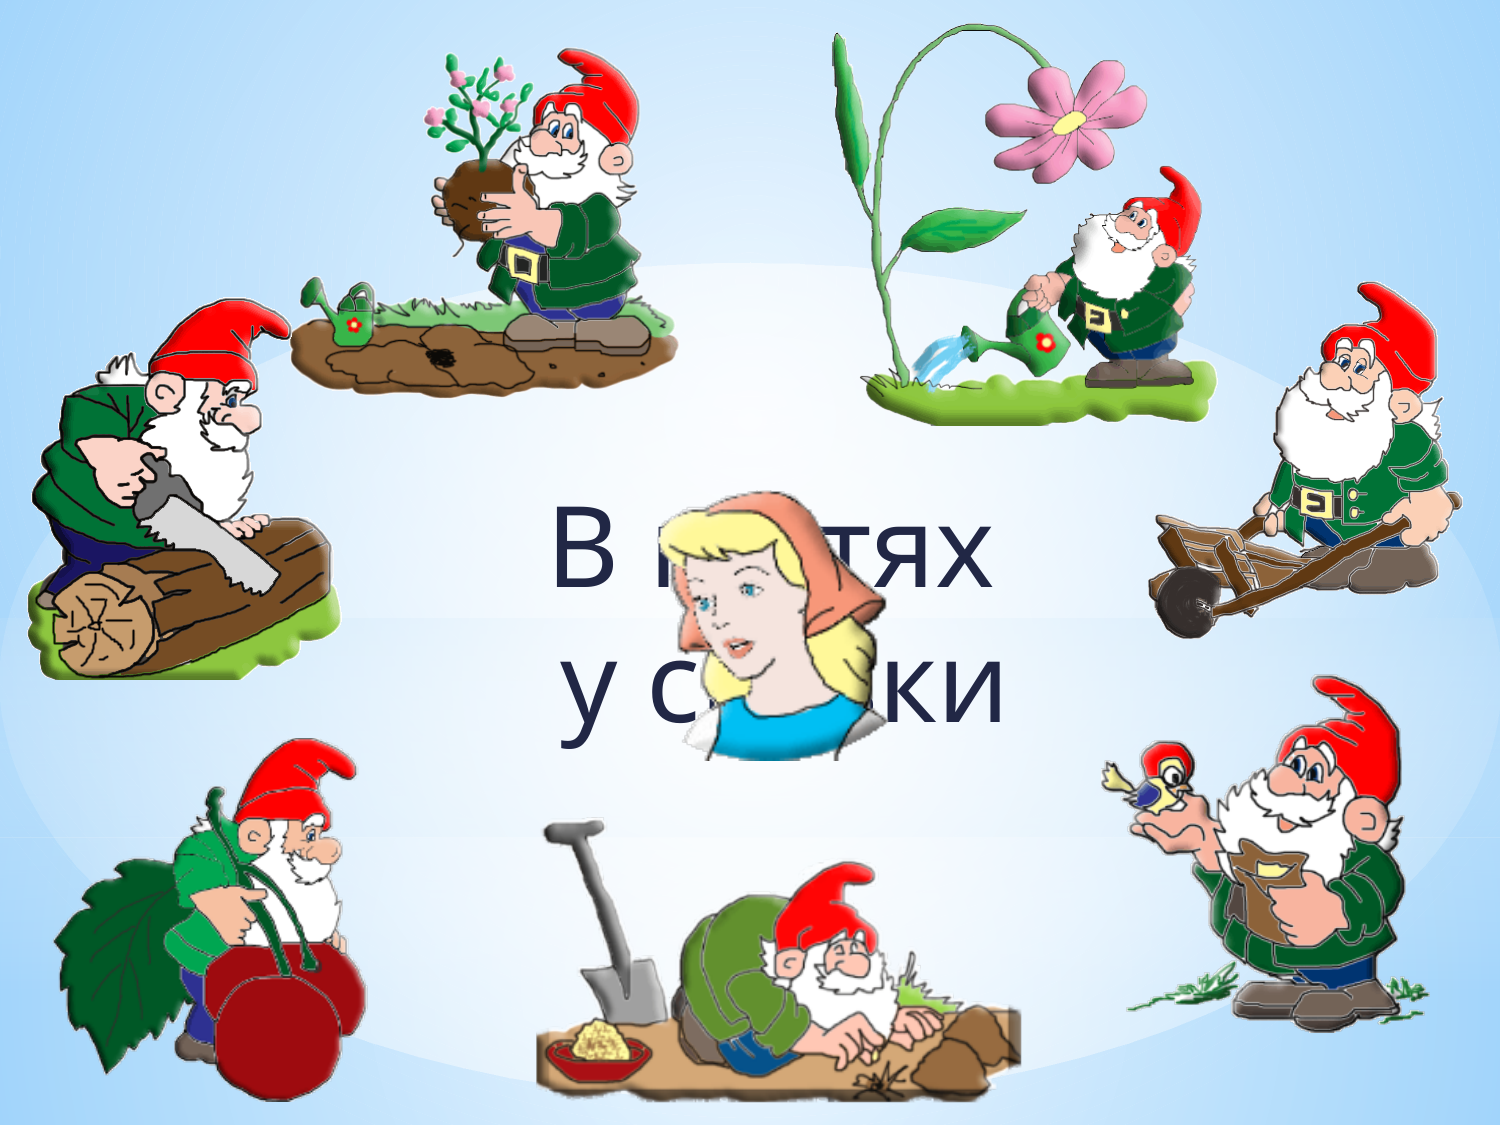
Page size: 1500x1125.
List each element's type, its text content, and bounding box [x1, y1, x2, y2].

picture [34, 737, 399, 1102]
picture [535, 816, 1024, 1105]
text_box В гостях у сказки [253, 467, 1150, 753]
picture [1101, 655, 1434, 1033]
picture [832, 23, 1463, 643]
picture [24, 25, 688, 680]
picture [656, 490, 907, 761]
